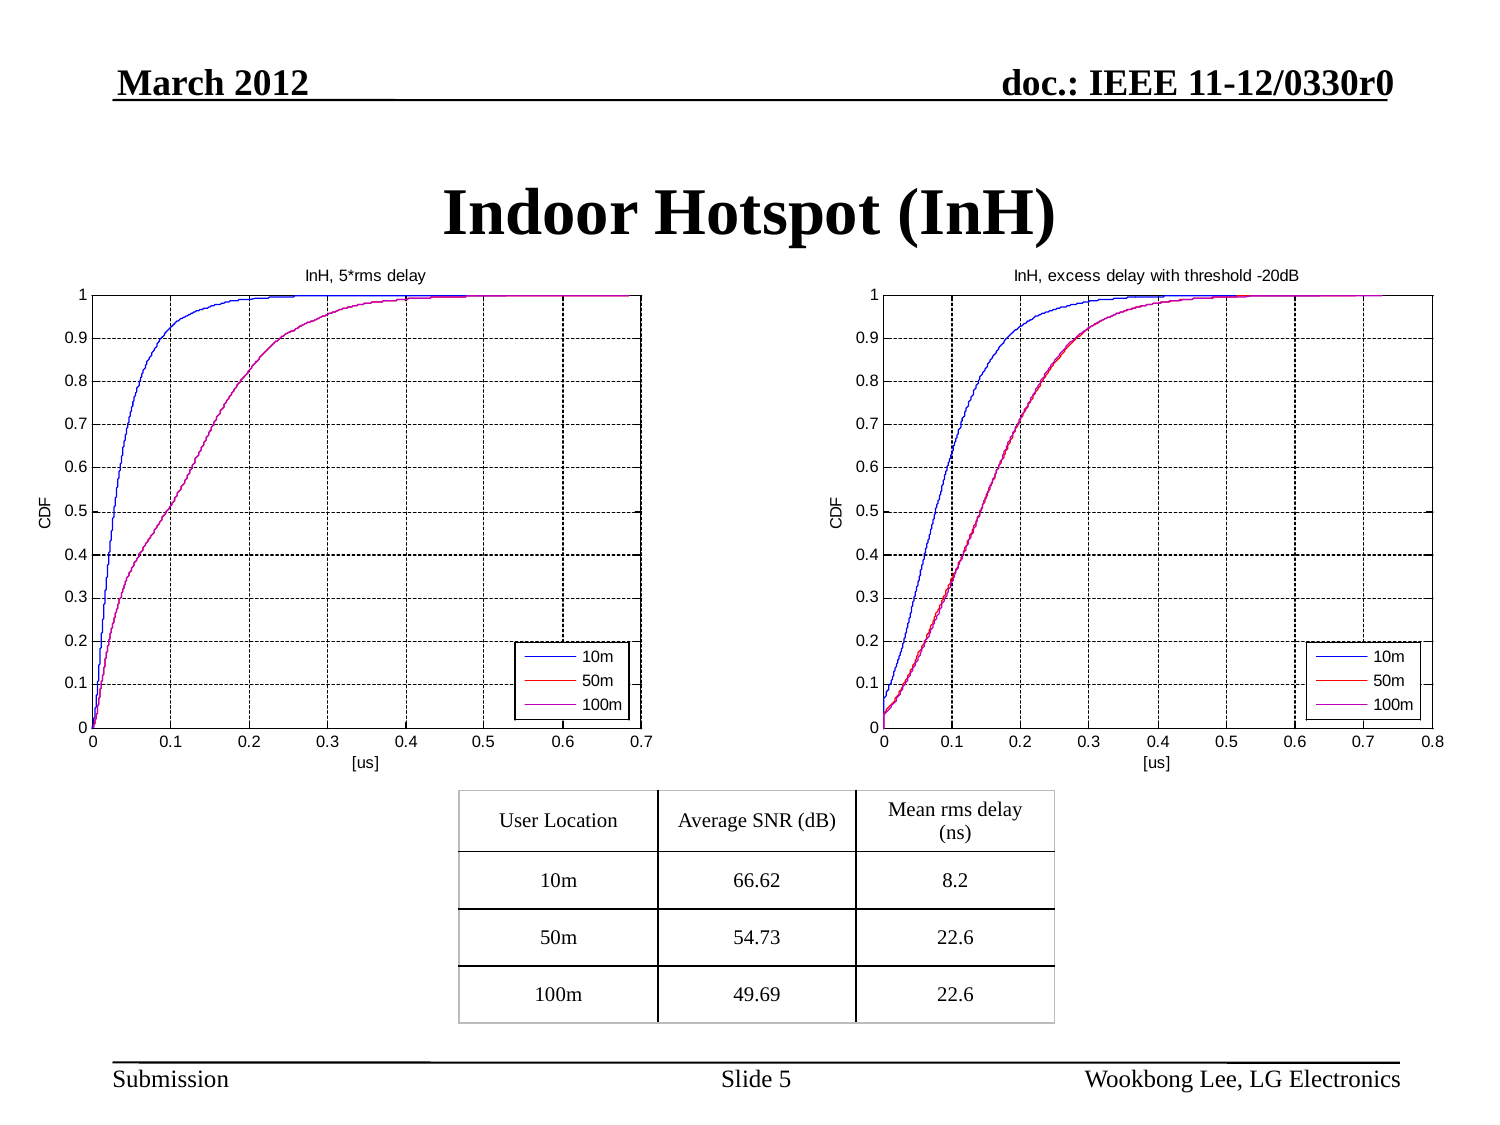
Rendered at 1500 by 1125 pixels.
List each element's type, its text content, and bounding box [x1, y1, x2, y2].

table_cell 10m [460, 852, 657, 908]
table_cell 49.69 [659, 967, 855, 1022]
table_cell 66.62 [659, 852, 855, 908]
table_cell 8.2 [857, 852, 1054, 908]
table_header Mean rms delay (ns) [857, 795, 1054, 851]
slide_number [116, 58, 507, 104]
title Indoor Hotspot (InH) [112, 111, 1388, 303]
table_cell 54.73 [659, 910, 855, 965]
picture [791, 254, 1500, 788]
table_cell 100m [460, 967, 657, 1022]
table_cell 22.6 [857, 910, 1054, 965]
picture [0, 254, 709, 788]
table_cell 22.6 [857, 967, 1054, 1022]
table_cell 50m [460, 910, 657, 965]
footer Wookbong Lee, LG Electronics [1031, 1061, 1402, 1093]
table_header User Location [460, 795, 657, 851]
slide_number Slide 5 [712, 1061, 800, 1123]
table_header Average SNR (dB) [659, 791, 855, 851]
